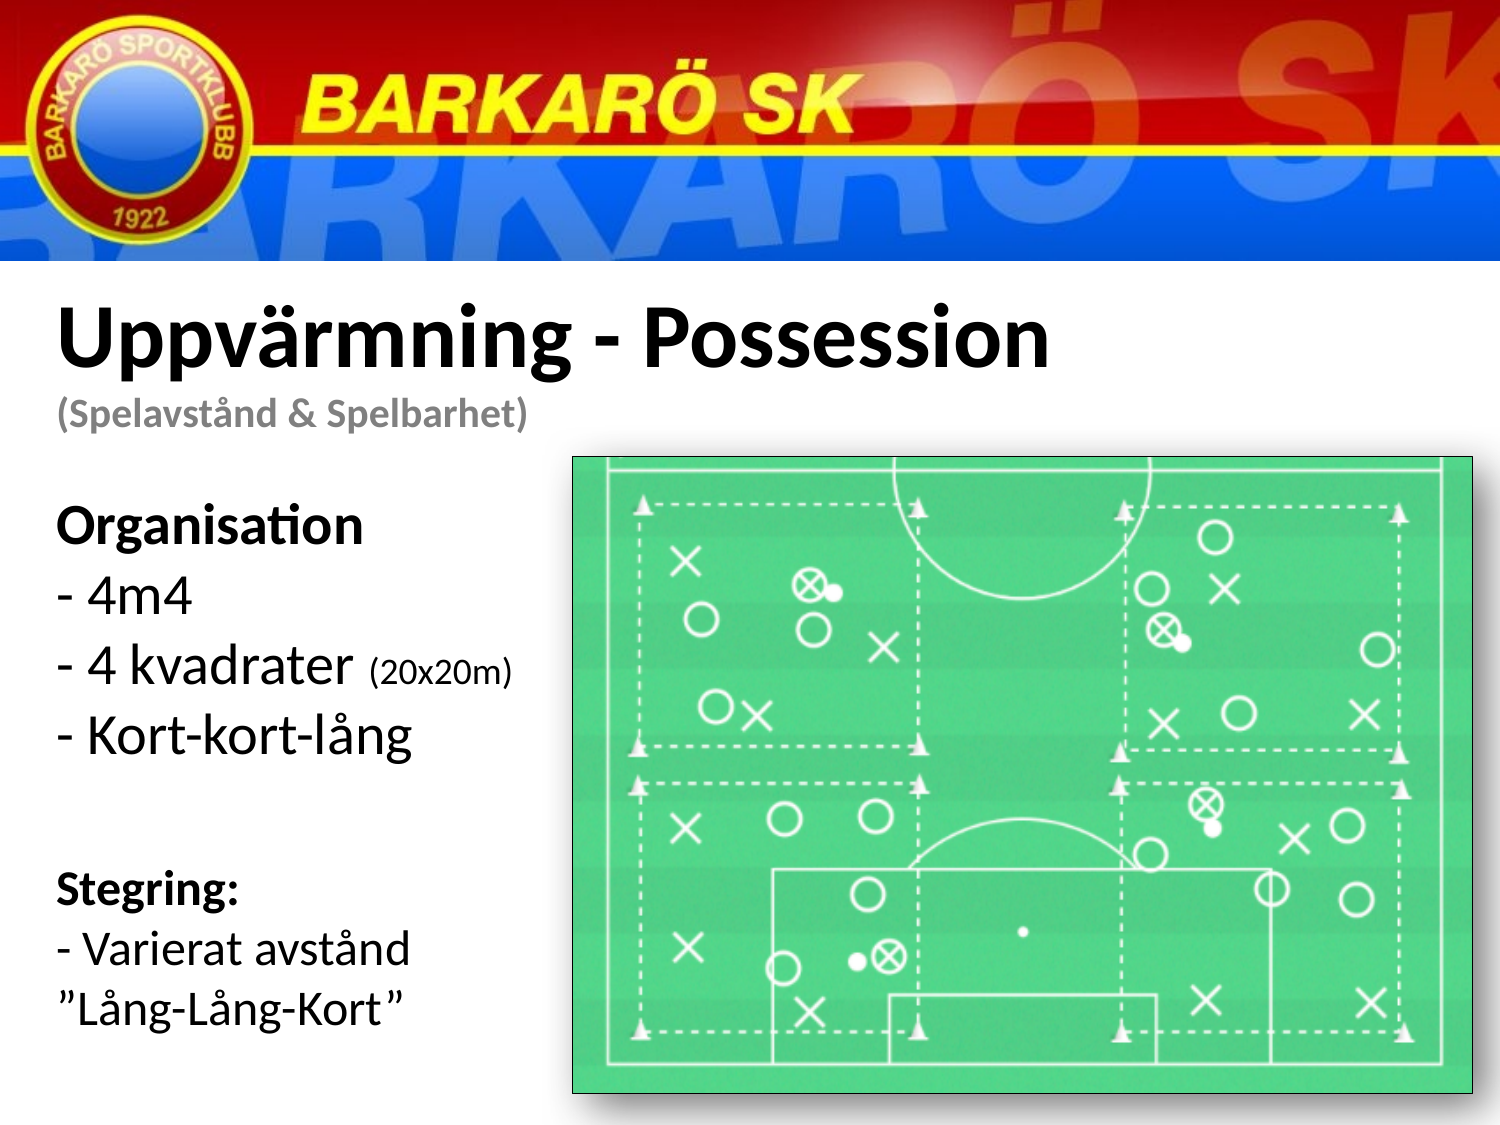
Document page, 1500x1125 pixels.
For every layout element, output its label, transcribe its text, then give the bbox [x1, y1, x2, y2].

title Uppvärmning - Possession (Spelavstånd & Spelbarhet) Organisation - 4m4 - 4 kvadrater (20x20m) - Kort-kort-lång Stegring: - Varierat avstånd ”Lång-Lång-Kort” [41, 321, 1483, 1125]
picture [572, 455, 1473, 1094]
picture [0, 0, 1500, 261]
